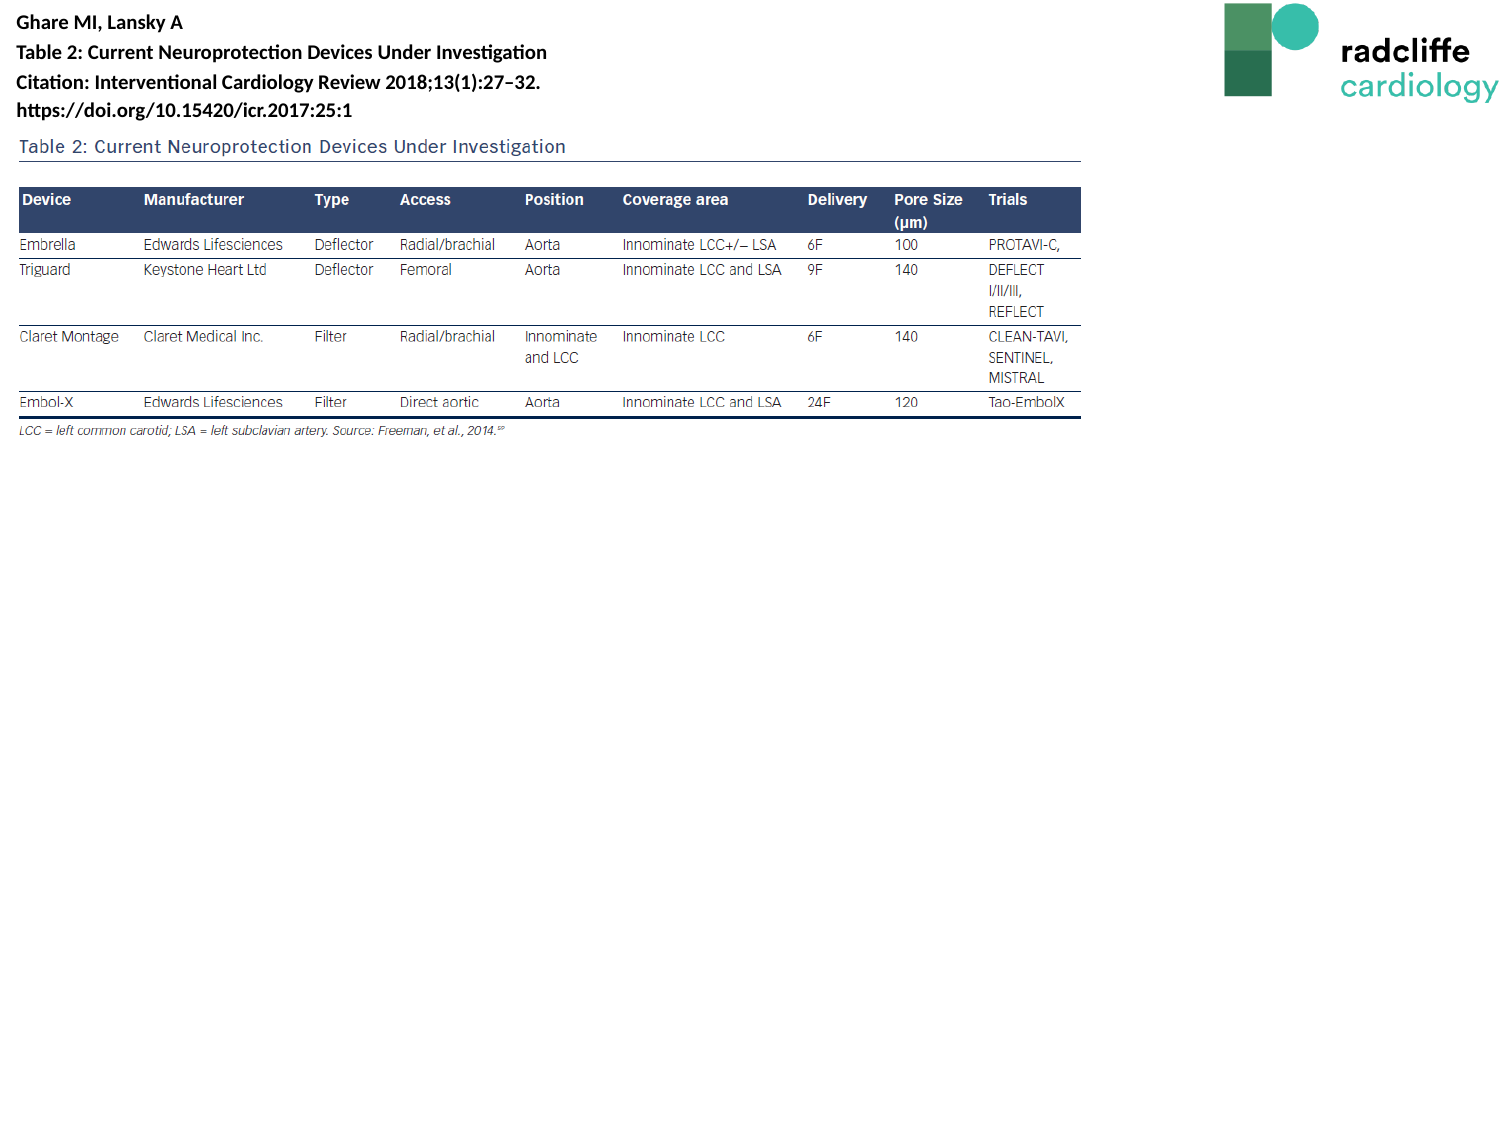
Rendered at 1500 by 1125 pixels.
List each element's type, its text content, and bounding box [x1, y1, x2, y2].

picture [1, 124, 1096, 451]
picture [1224, 1, 1499, 104]
text_box https://doi.org/10.15420/icr.2017:25:1 [1, 89, 1500, 129]
text_box Table 2: Current Neuroprotection Devices Under Investigation [1, 31, 1224, 60]
text_box Citation: Interventional Cardiology Review 2018;13(1):27–32. [1, 60, 1224, 89]
text_box Ghare MI, Lansky A [1, 1, 939, 31]
